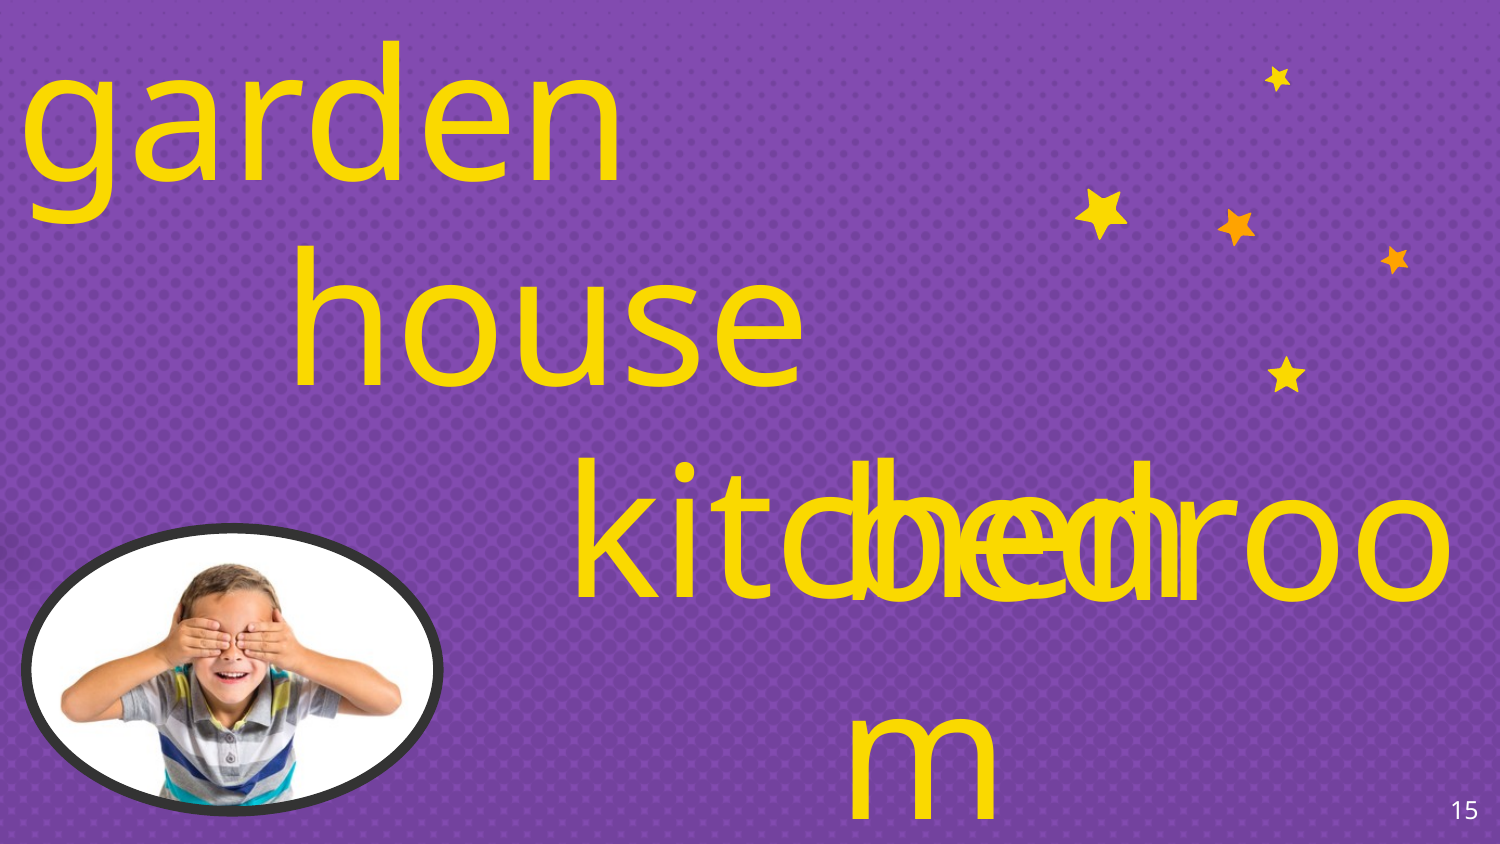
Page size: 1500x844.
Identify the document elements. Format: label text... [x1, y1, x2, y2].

title garden [0, 41, 729, 232]
text_box [1075, 188, 1128, 240]
picture [25, 527, 439, 812]
text_box kitchen [548, 459, 1278, 650]
text_box house [267, 246, 997, 437]
text_box [1217, 208, 1255, 247]
text_box [1380, 246, 1409, 275]
text_box [1267, 356, 1306, 393]
text_box bedroom [822, 681, 1500, 844]
text_box [1265, 66, 1291, 92]
